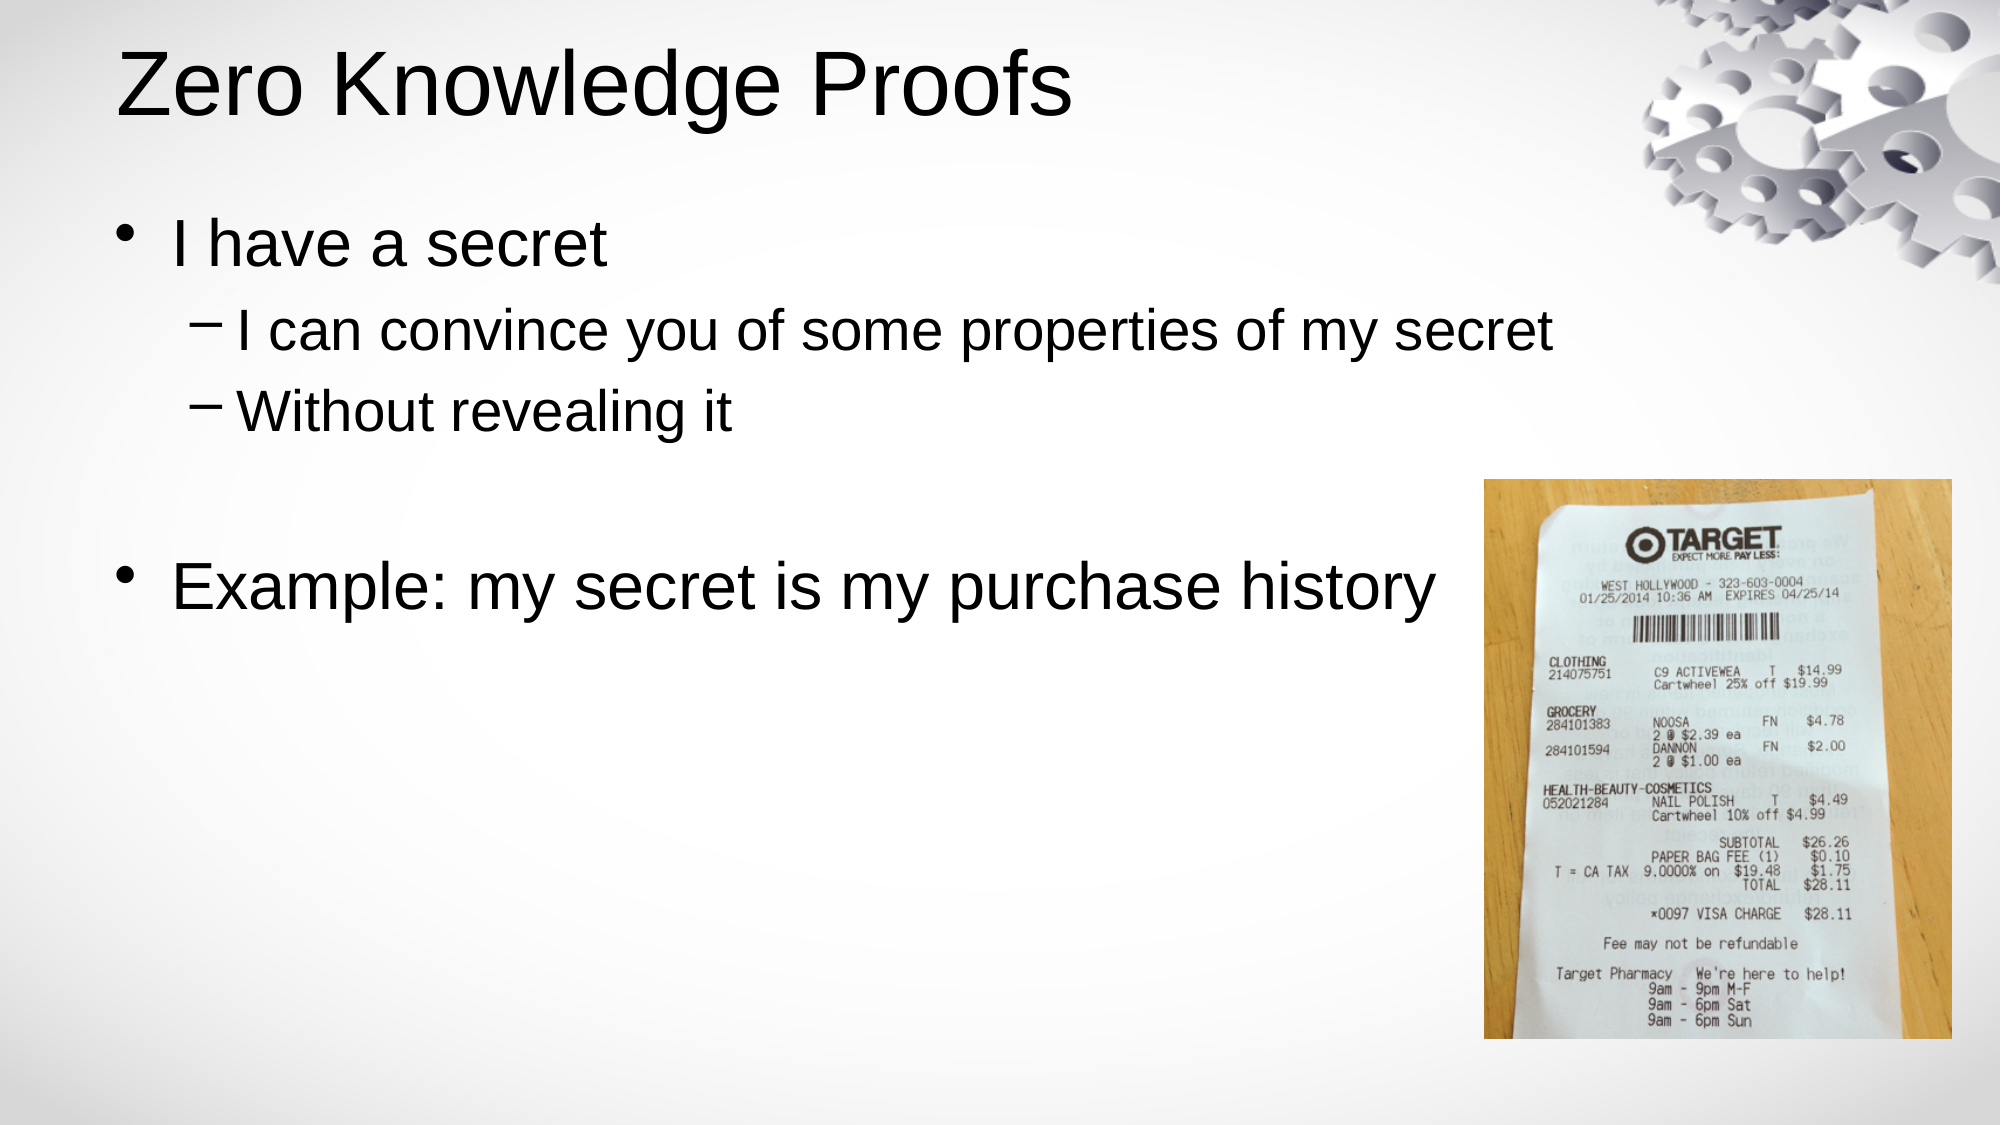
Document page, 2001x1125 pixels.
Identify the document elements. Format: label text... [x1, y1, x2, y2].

picture [0, 0, 2000, 1125]
list I have a secret I can convince you of some properties of my secret Without revealing it Example: my secret is my purchase history [99, 192, 1901, 1006]
title Zero Knowledge Proofs [101, 30, 1903, 127]
